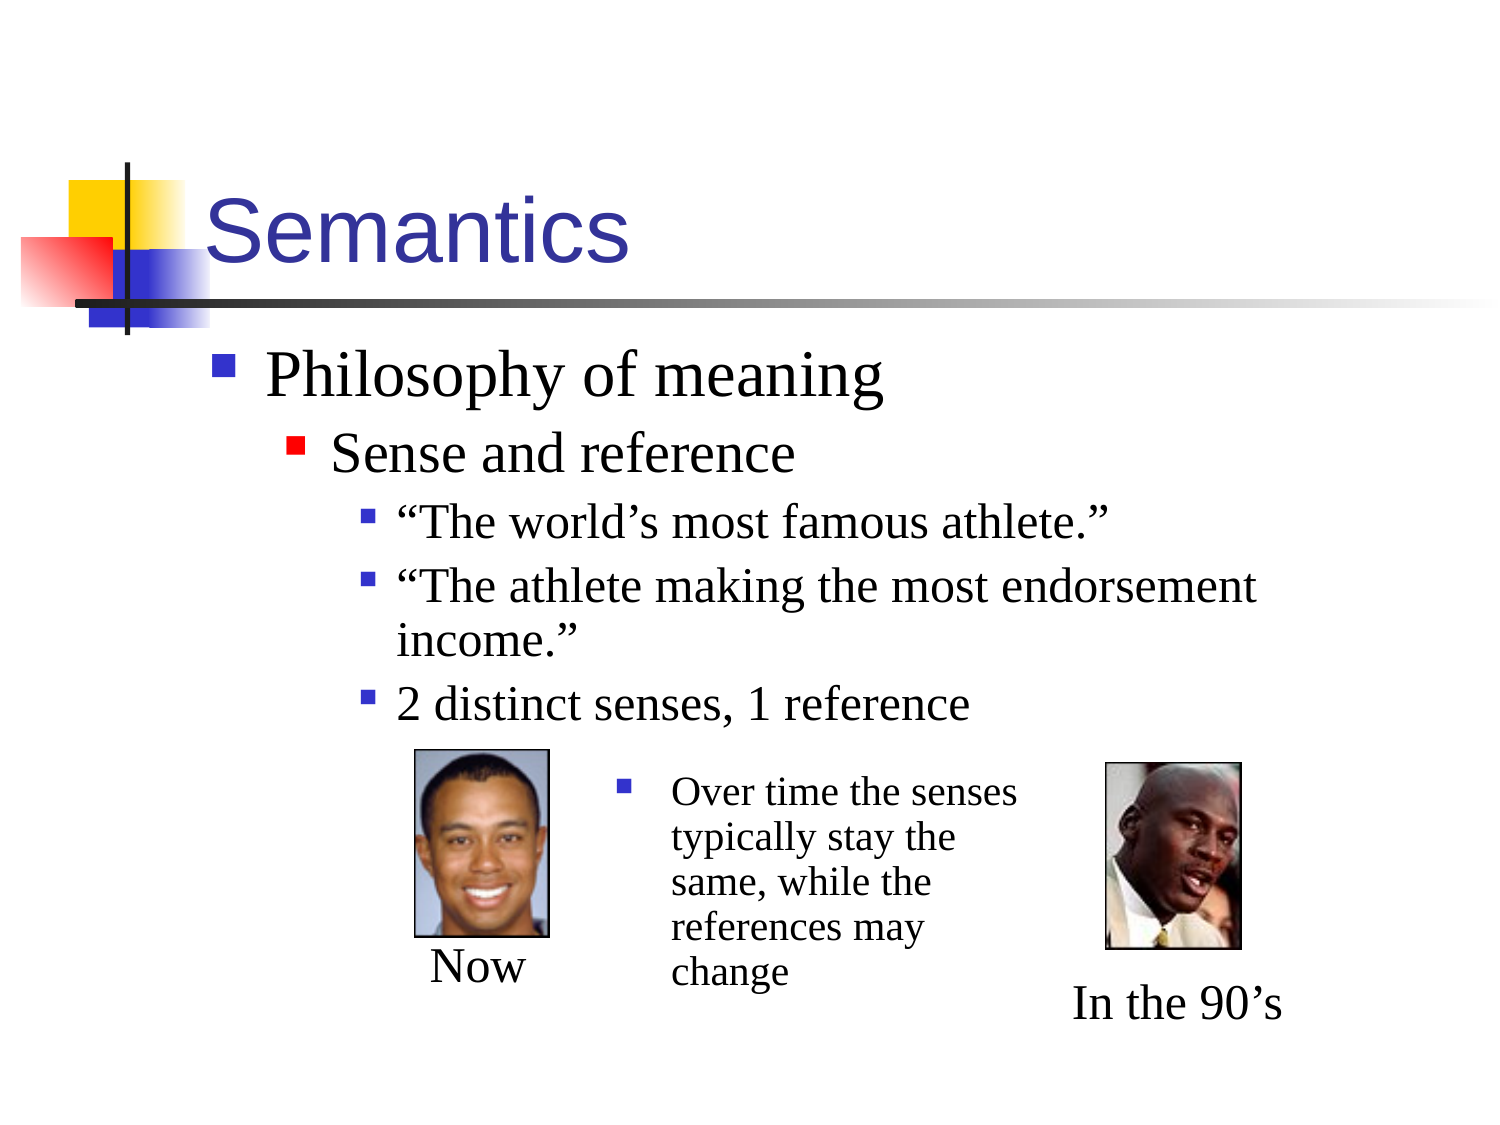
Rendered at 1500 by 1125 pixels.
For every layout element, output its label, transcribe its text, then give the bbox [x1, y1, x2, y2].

picture [414, 749, 551, 938]
text_box Over time the senses typically stay the same, while the references may change [599, 762, 1038, 1038]
list Philosophy of meaning Sense and reference “The world’s most famous athlete.” “The athlete making the most endorsement income.” 2 distinct senses, 1 reference [193, 330, 1413, 651]
text_box Now [414, 946, 542, 1000]
title Semantics [188, 101, 1468, 289]
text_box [1055, 762, 1300, 1038]
